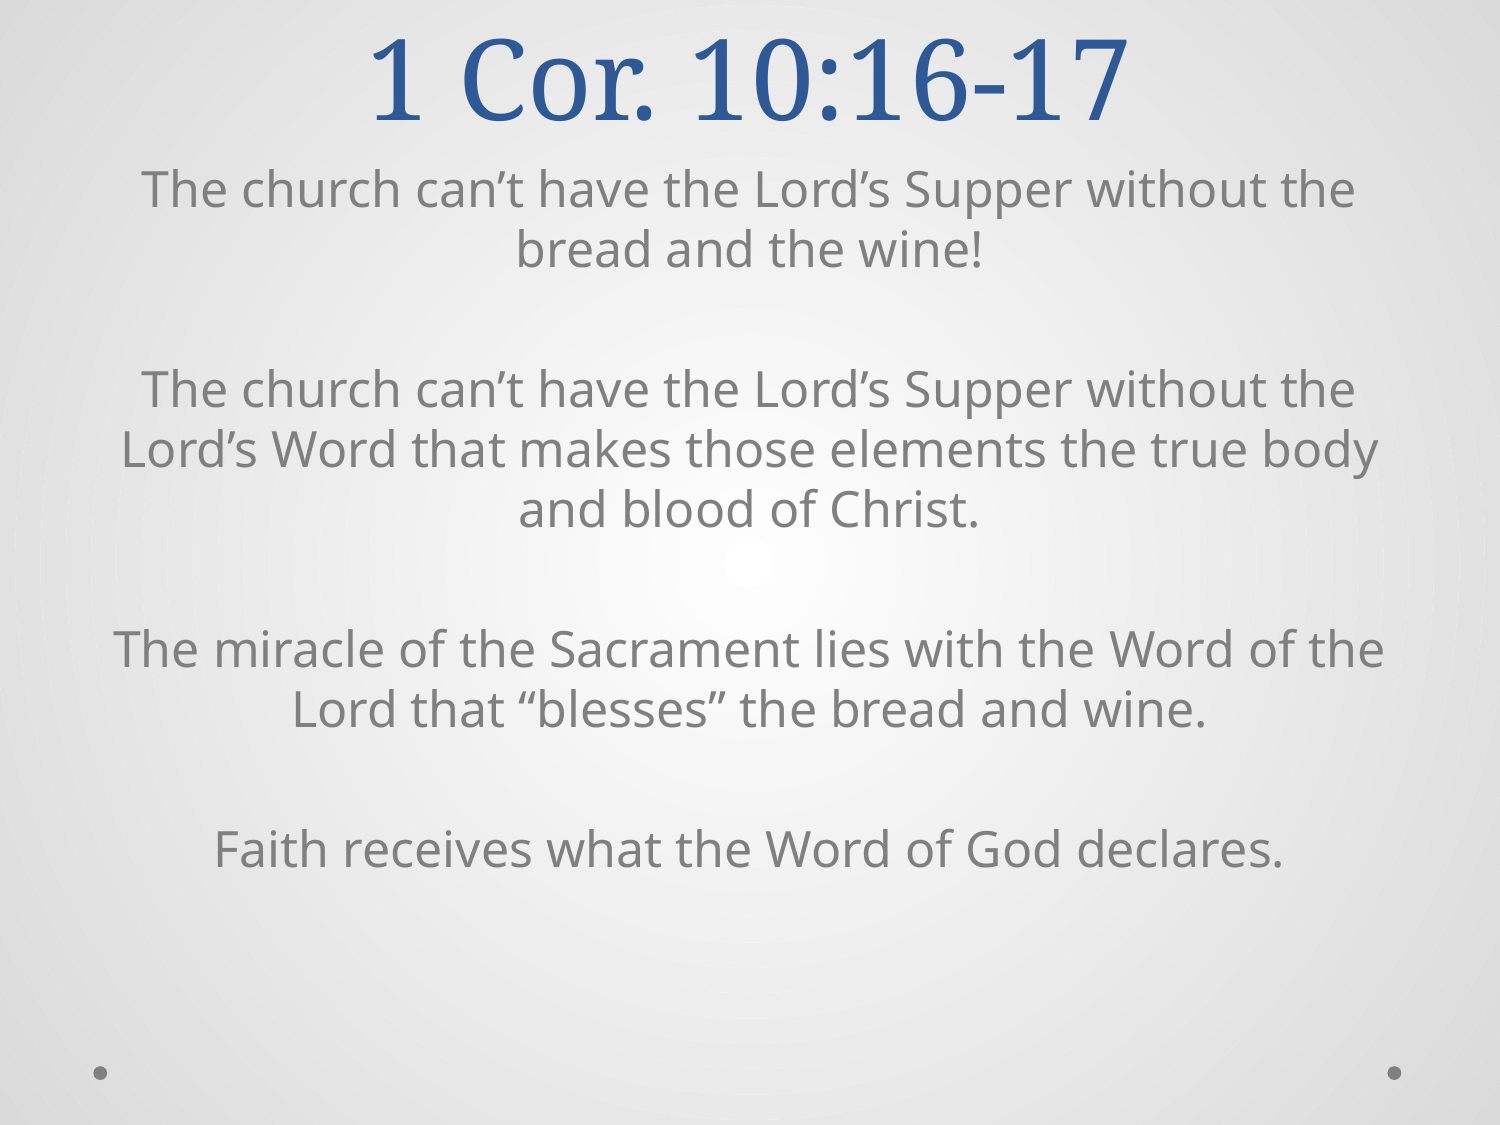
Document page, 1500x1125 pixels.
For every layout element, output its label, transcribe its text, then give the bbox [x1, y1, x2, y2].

title 1 Cor. 10:16-17 [75, 0, 1425, 149]
list The church can’t have the Lord’s Supper without the bread and the wine! The church can’t have the Lord’s Supper without the Lord’s Word that makes those elements the true body and blood of Christ. The miracle of the Sacrament lies with the Word of the Lord that “blesses” the bread and wine. Faith receives what the Word of God declares. [75, 149, 1425, 1103]
